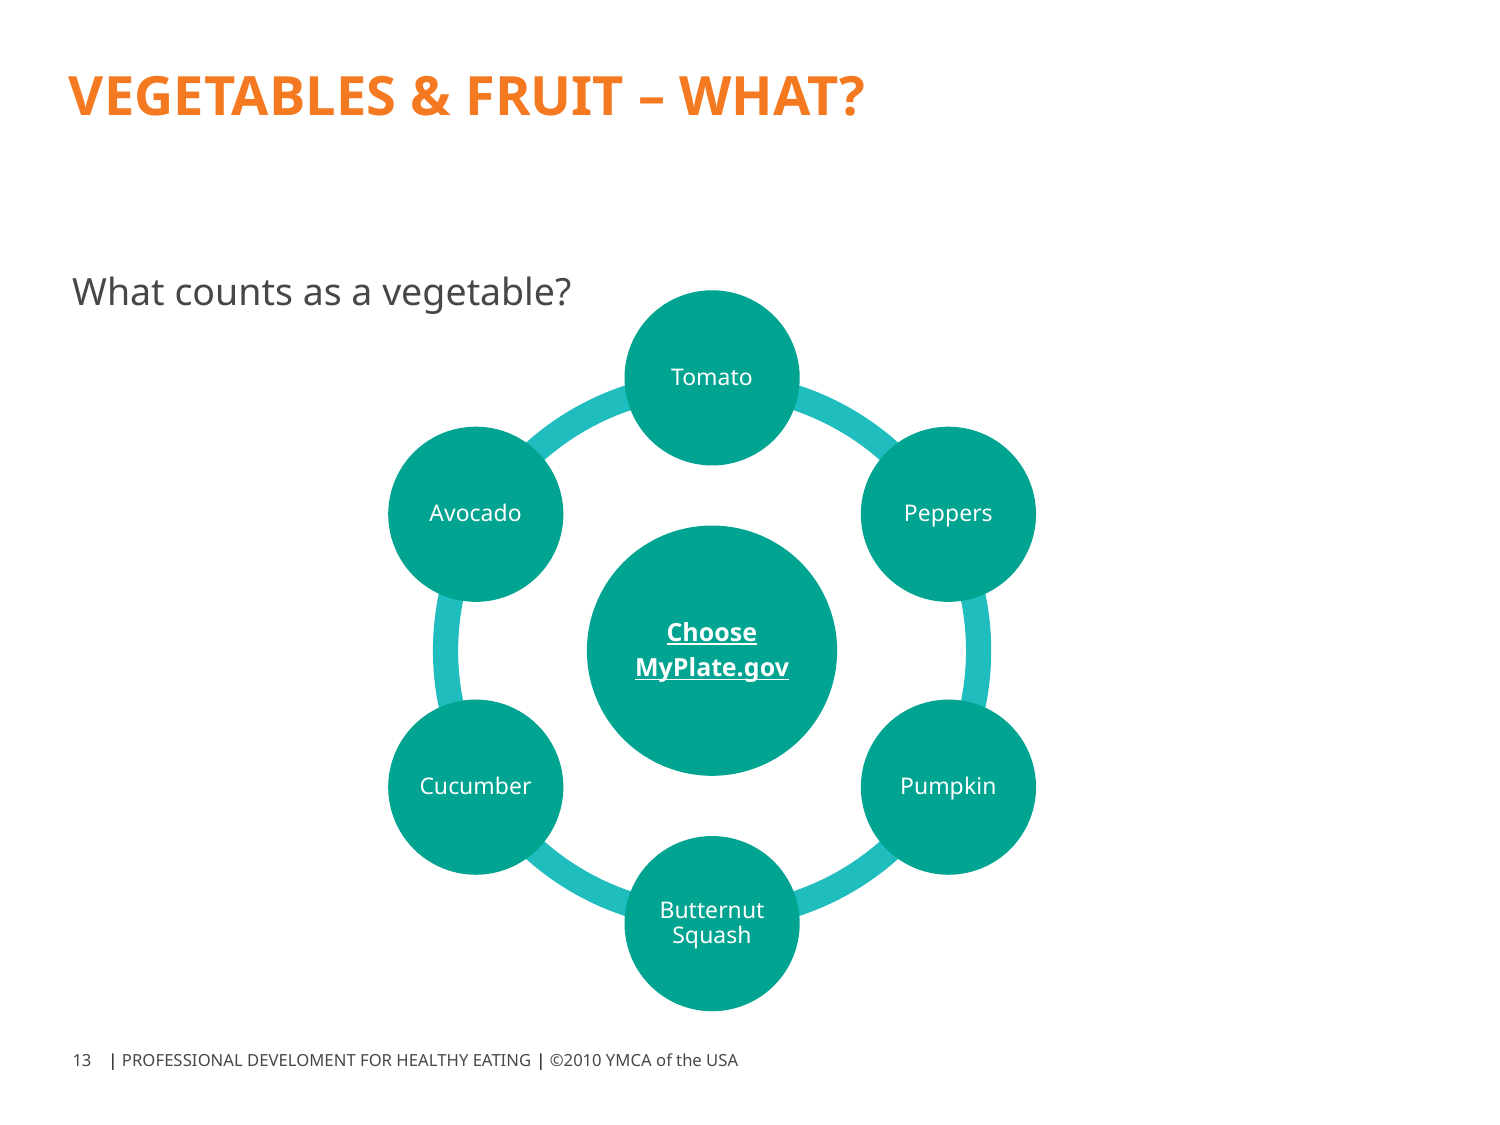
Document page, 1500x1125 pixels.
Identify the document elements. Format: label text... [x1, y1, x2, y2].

title VEGETABLES & FRUIT – WHAT? [53, 53, 1428, 193]
footer | PROFESSIONAL DEVELOMENT FOR HEALTHY EATING | ©2010 YMCA of the USA [93, 1042, 884, 1090]
slide_number 13 [57, 1042, 93, 1079]
list What counts as a vegetable? [57, 260, 734, 852]
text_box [387, 289, 1037, 1012]
